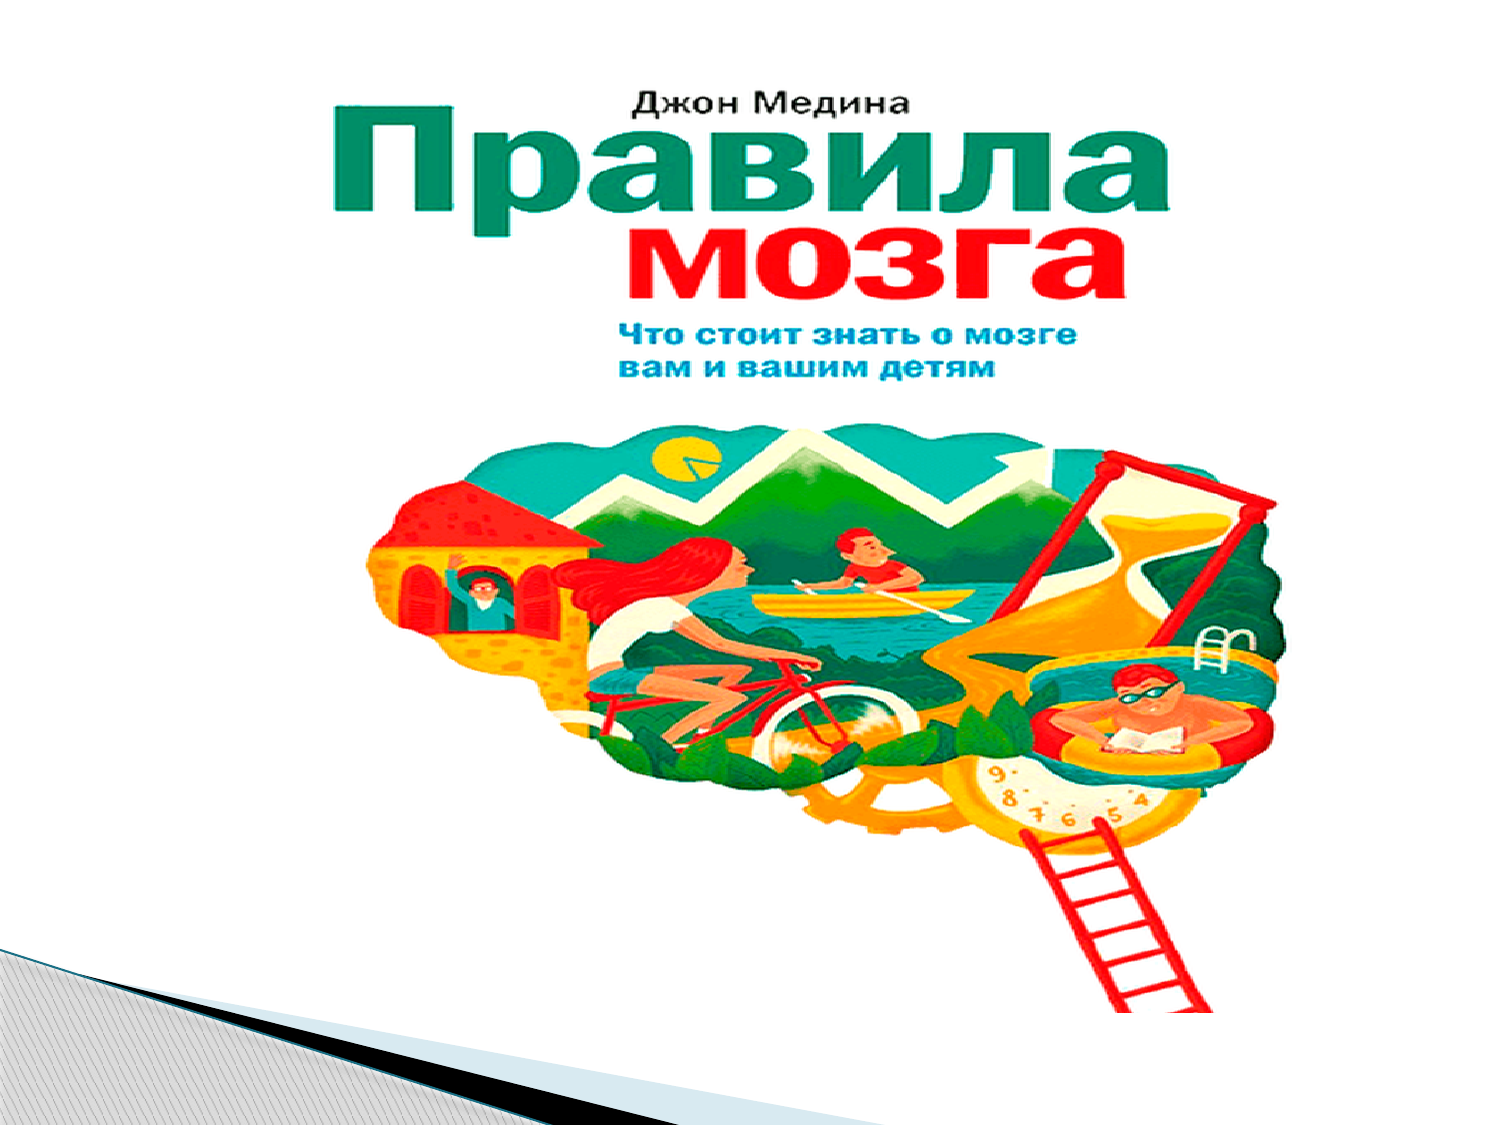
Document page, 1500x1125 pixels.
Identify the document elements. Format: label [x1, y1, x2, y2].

picture [304, 37, 1338, 1013]
